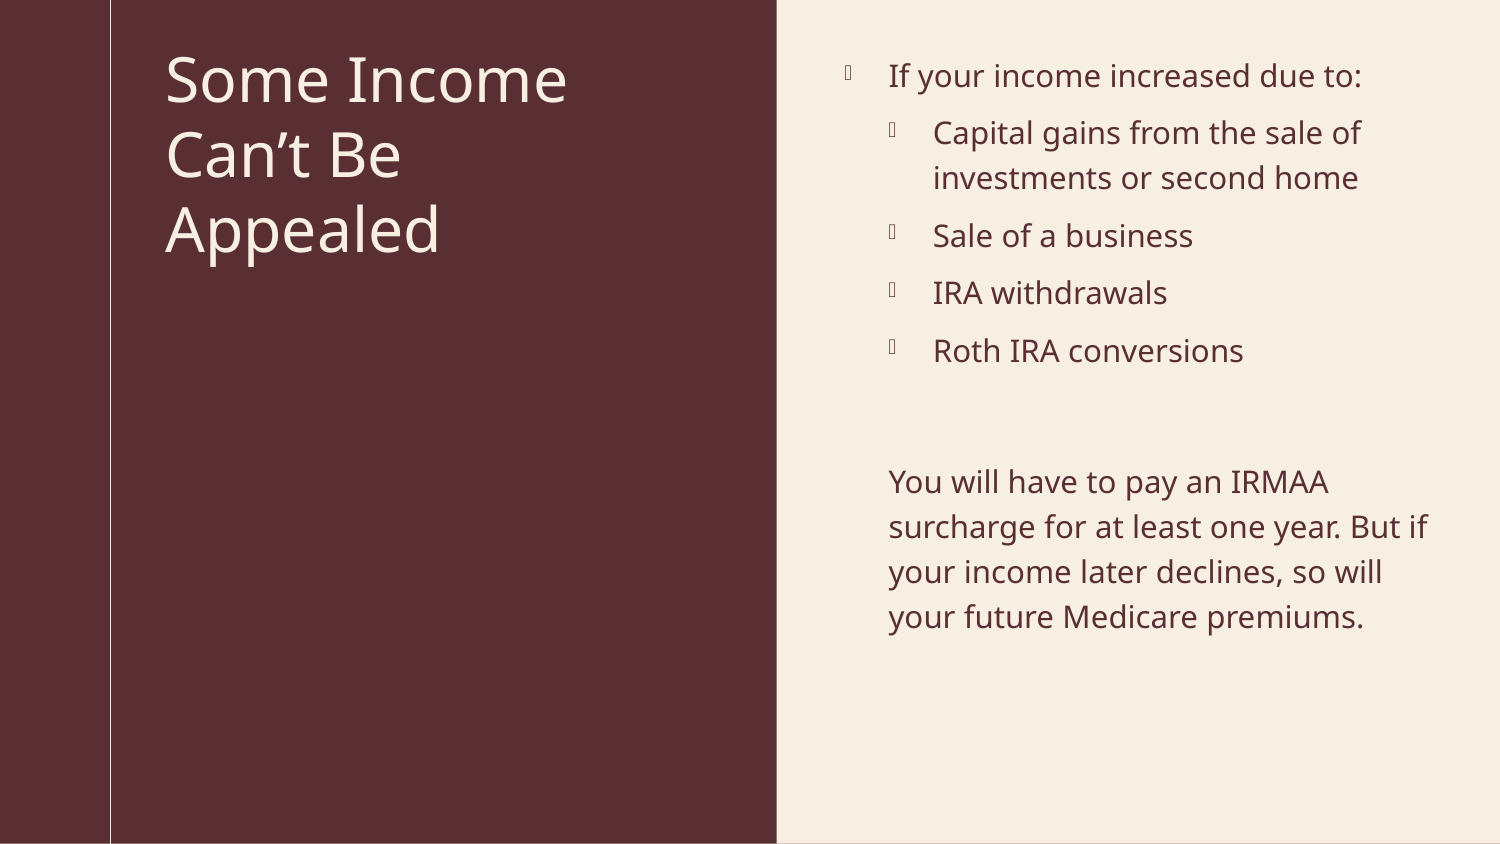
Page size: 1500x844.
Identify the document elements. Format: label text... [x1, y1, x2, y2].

list If your income increased due to: Capital gains from the sale of investments or second home Sale of a business IRA withdrawals Roth IRA conversions You will have to pay an IRMAA surcharge for at least one year. But if your income later declines, so will your future Medicare premiums. [844, 48, 1456, 795]
text_box [111, 0, 775, 844]
title Some Income Can’t Be Appealed [165, 39, 723, 790]
text_box [775, 0, 1500, 844]
text_box [0, 0, 110, 844]
